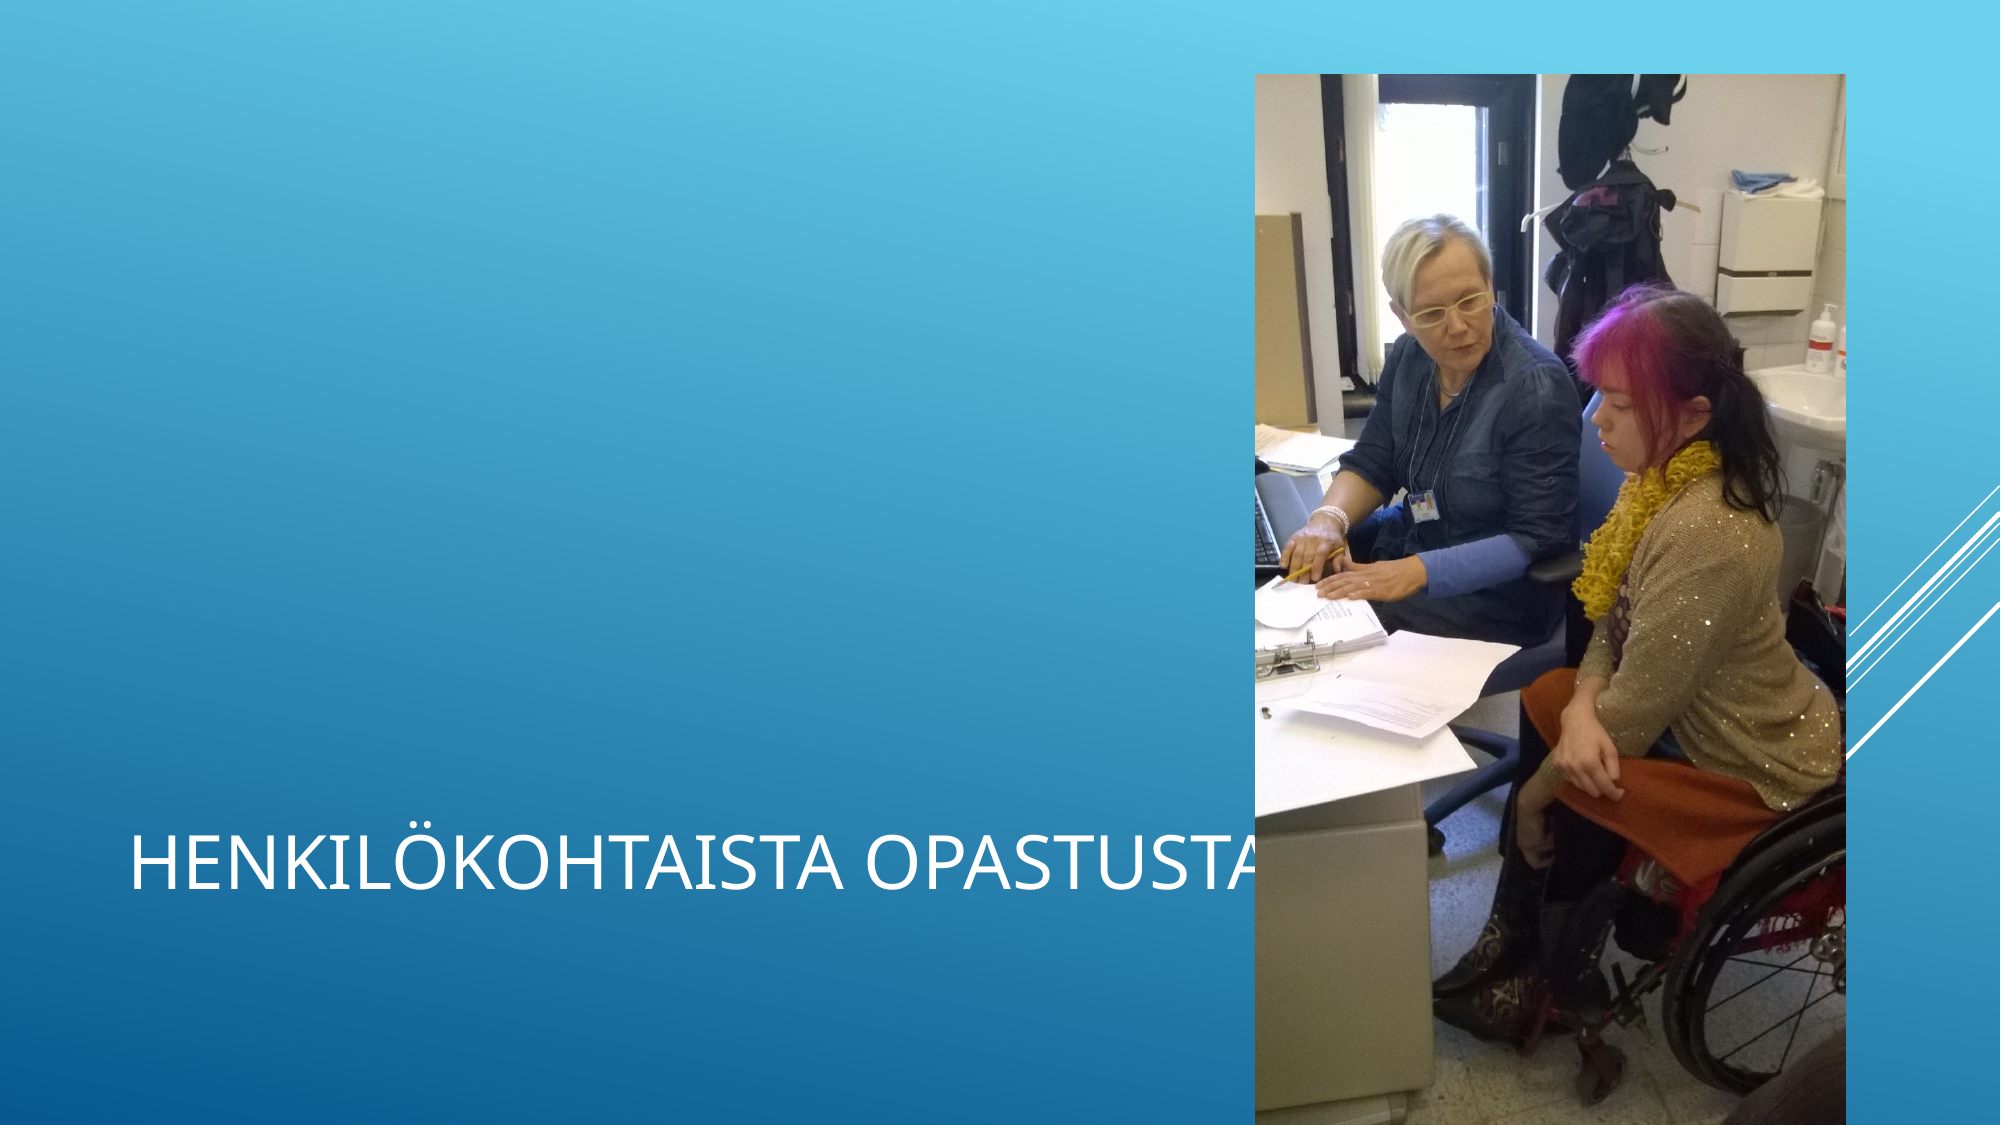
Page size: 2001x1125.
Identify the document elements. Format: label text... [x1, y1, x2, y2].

title Henkilökohtaista opastusta [112, 736, 1255, 984]
picture [1255, 73, 1847, 1125]
